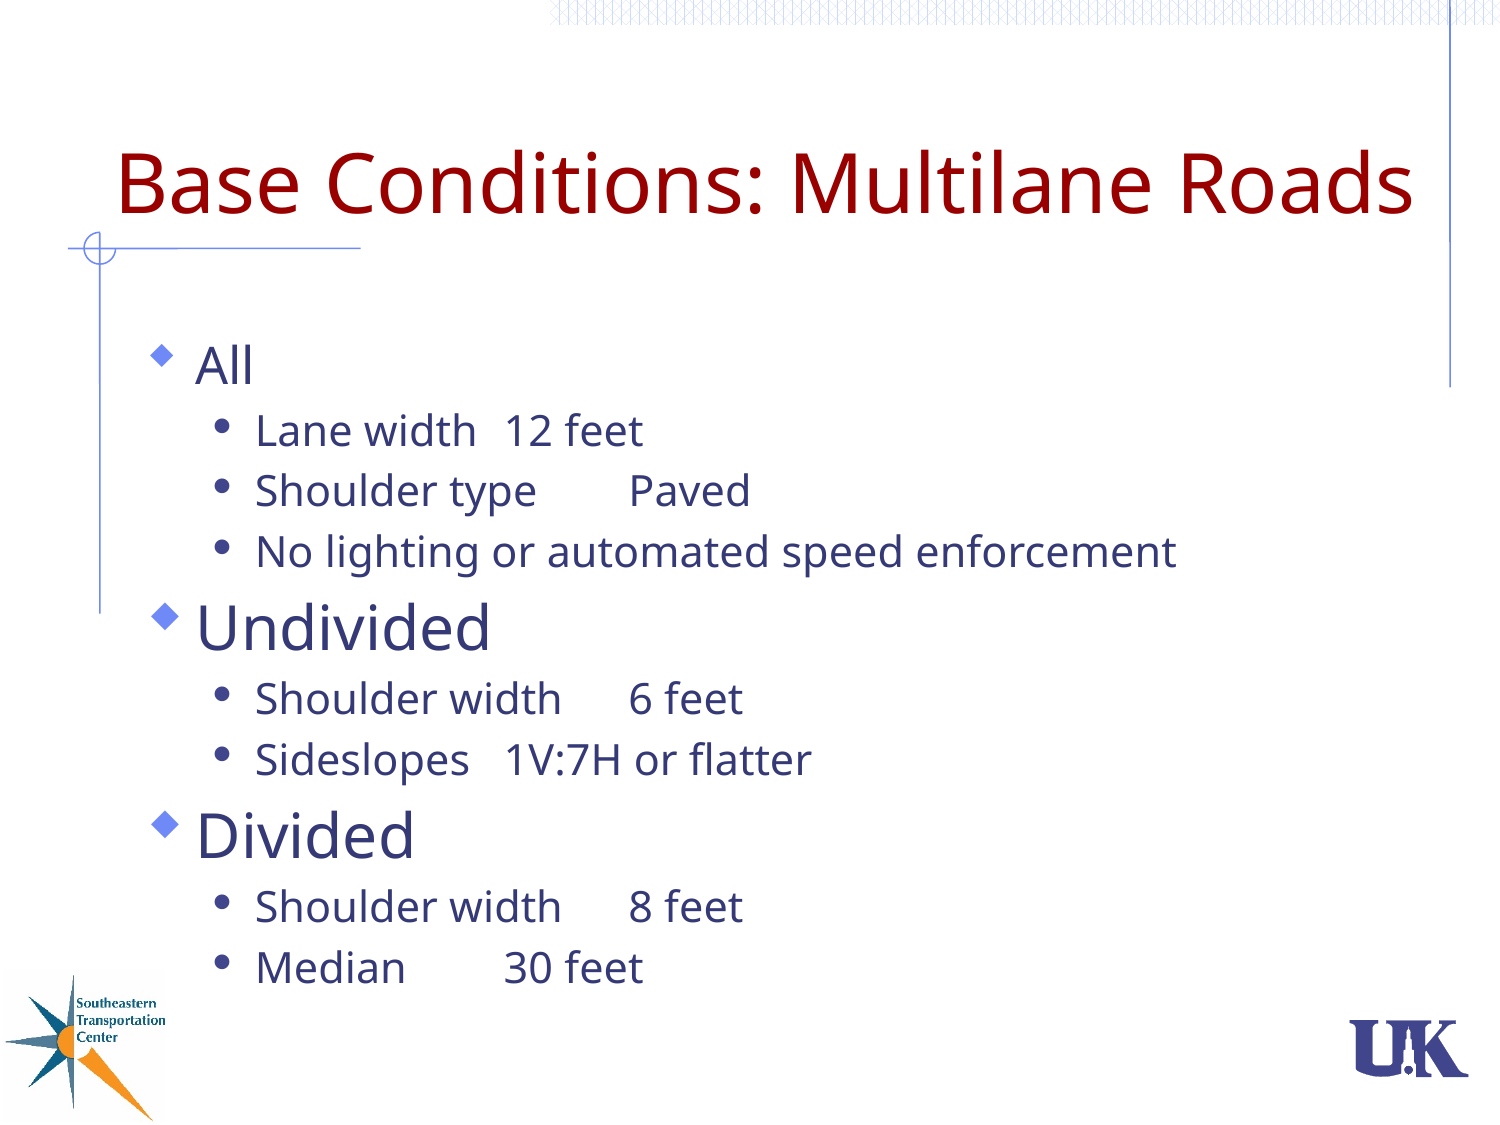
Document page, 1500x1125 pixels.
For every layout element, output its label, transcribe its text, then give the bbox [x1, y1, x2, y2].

picture [3, 969, 165, 1122]
list All Lane width 12 feet Shoulder type Paved No lighting or automated speed enforcement Undivided Shoulder width 6 feet Sideslopes 1V:7H or flatter Divided Shoulder width 8 feet Median 30 feet [130, 324, 1406, 1000]
title Base Conditions: Multilane Roads [99, 50, 1436, 238]
